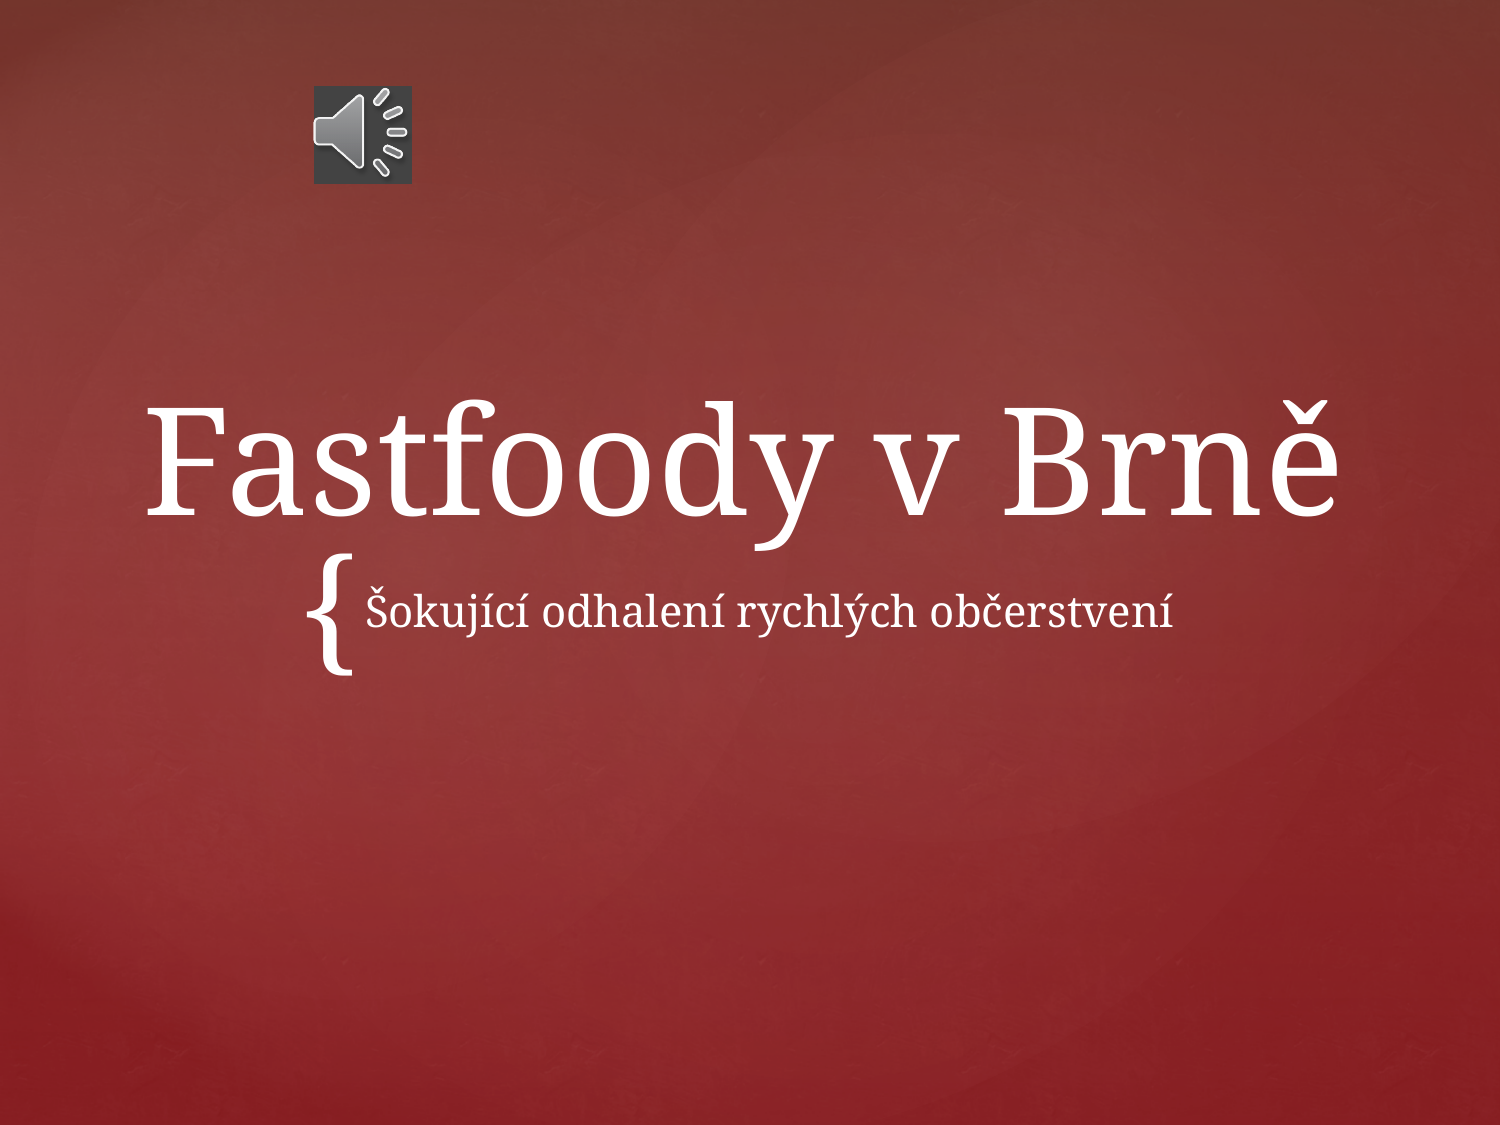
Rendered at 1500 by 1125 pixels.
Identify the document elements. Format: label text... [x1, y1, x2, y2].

subtitle Šokující odhalení rychlých občerstvení [350, 553, 1363, 667]
title Fastfoody v Brně [127, 200, 1365, 554]
picture [312, 84, 414, 186]
